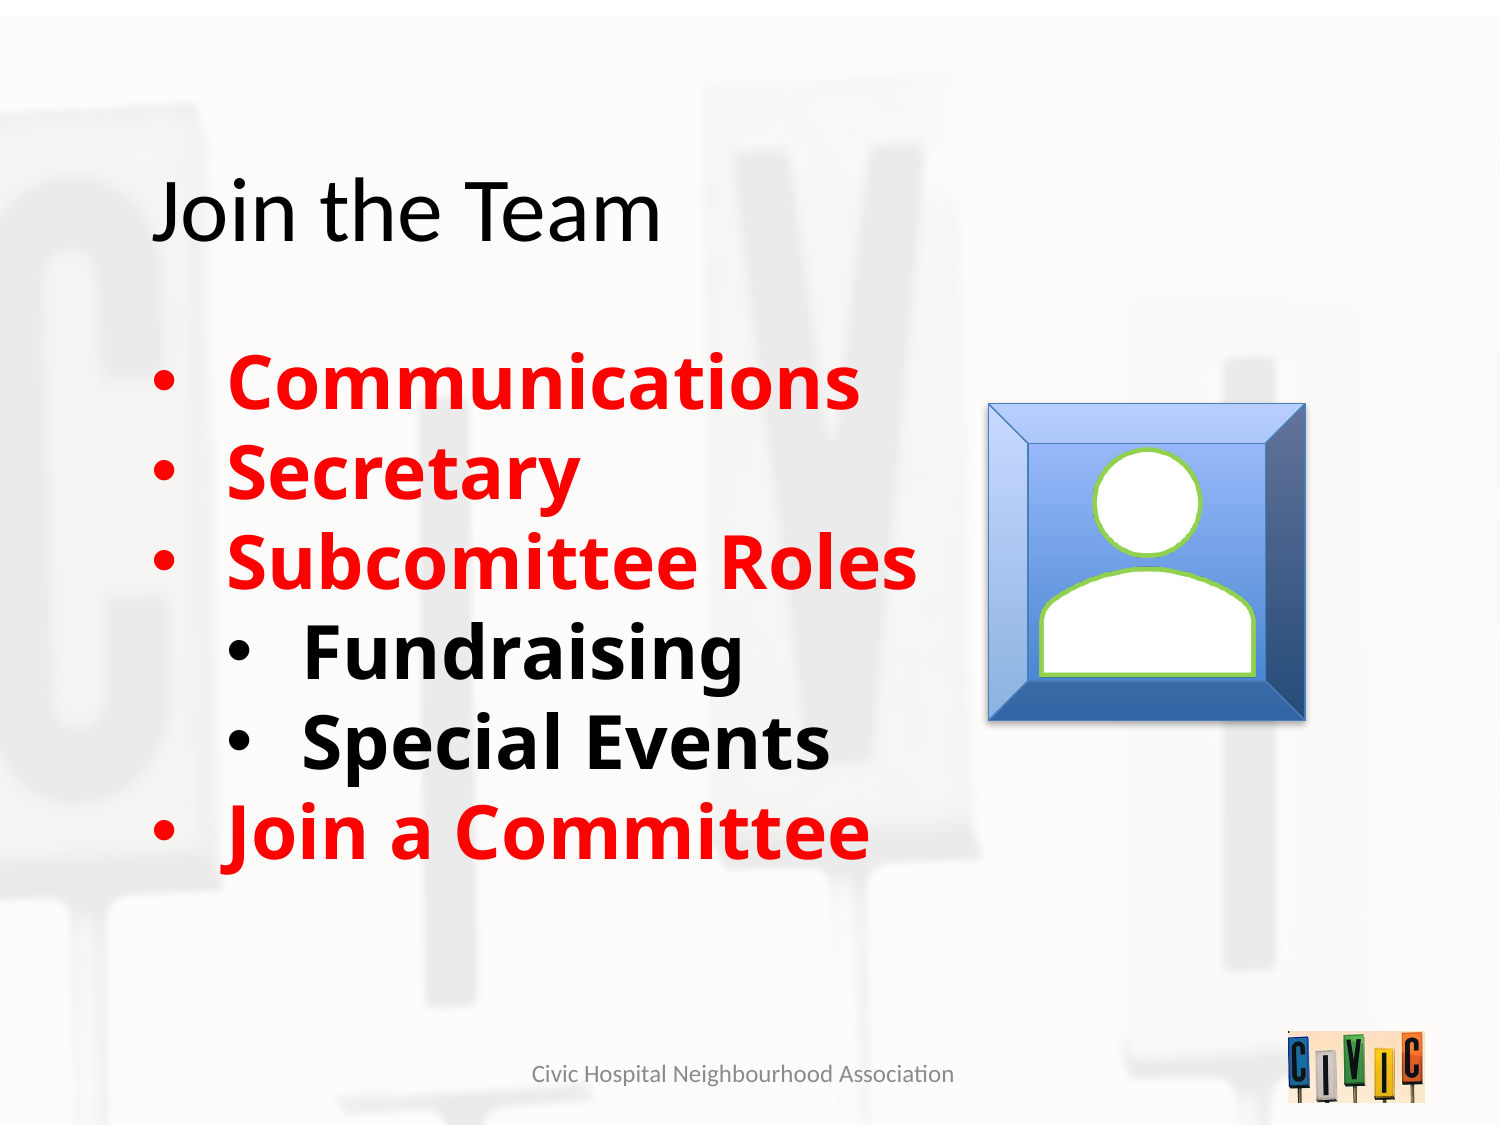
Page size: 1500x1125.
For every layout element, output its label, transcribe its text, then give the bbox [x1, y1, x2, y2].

picture [1288, 1031, 1425, 1103]
picture [988, 403, 1306, 721]
footer Civic Hospital Neighbourhood Association [468, 1042, 1020, 1103]
text_box Communications Secretary Subcomittee Roles Fundraising Special Events Join a Committee [136, 327, 989, 882]
title Join the Team [136, 132, 1487, 277]
